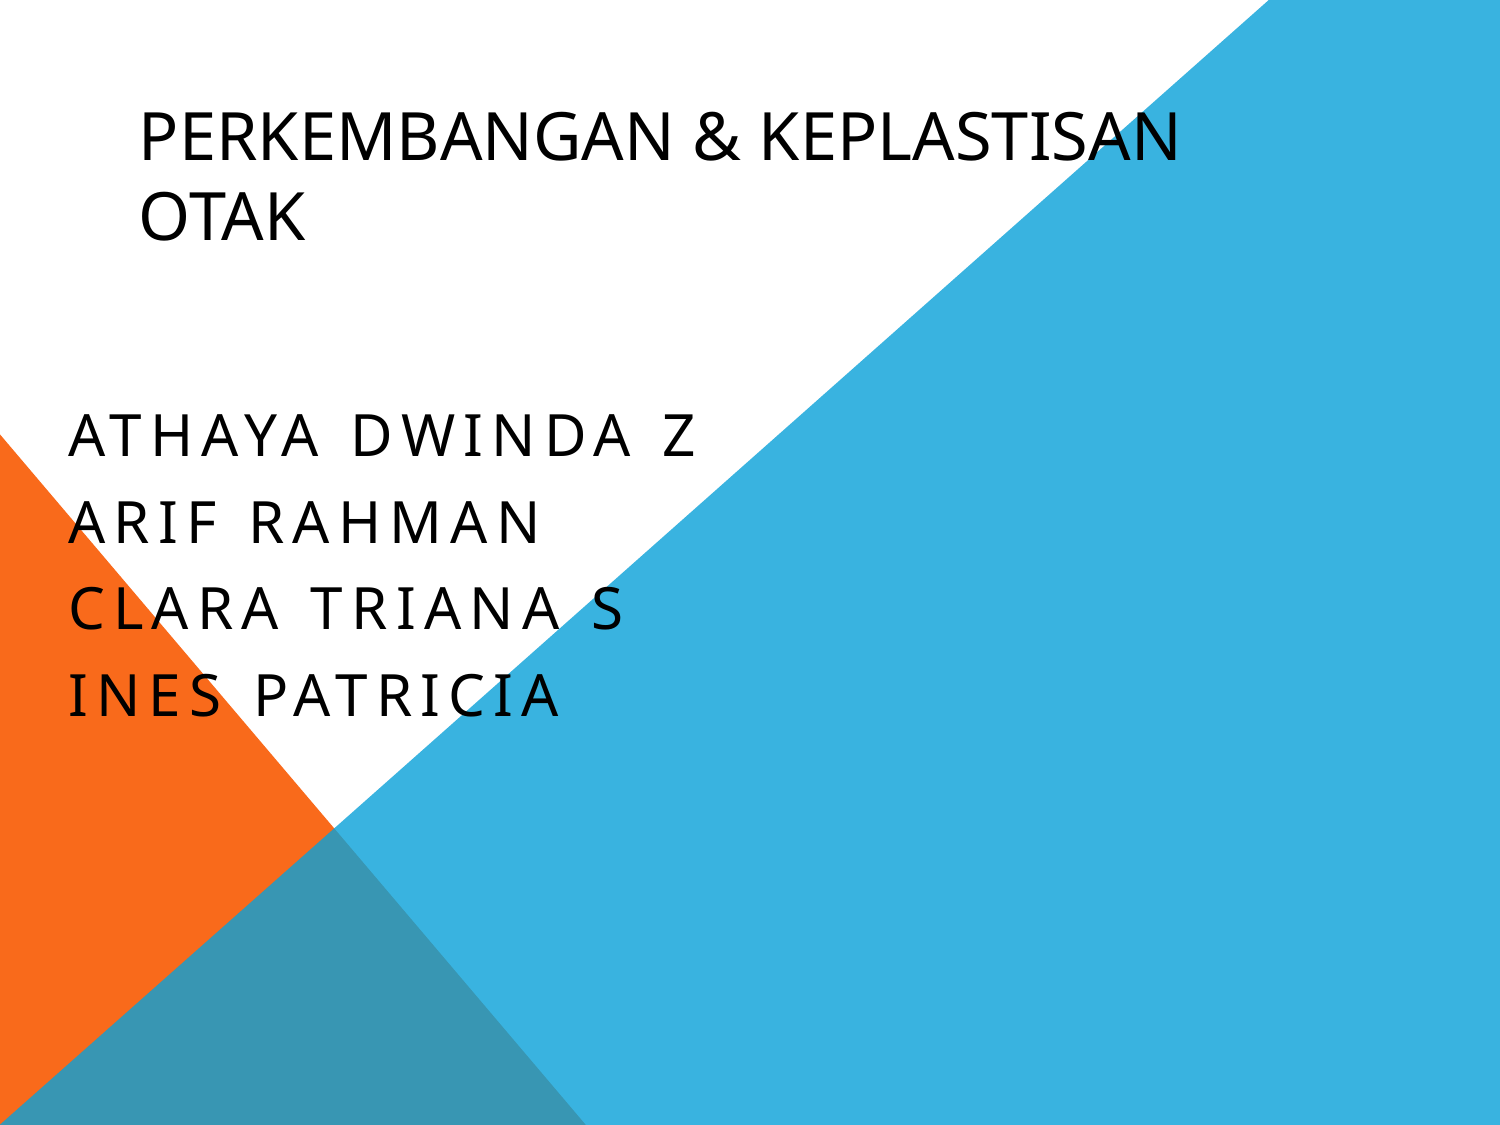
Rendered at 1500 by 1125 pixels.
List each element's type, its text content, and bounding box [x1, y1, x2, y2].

title Perkembangan & Keplastisan Otak [123, 54, 1362, 256]
subtitle Athaya Dwinda Z Arif Rahman Clara Triana S Ines Patricia [53, 397, 809, 835]
